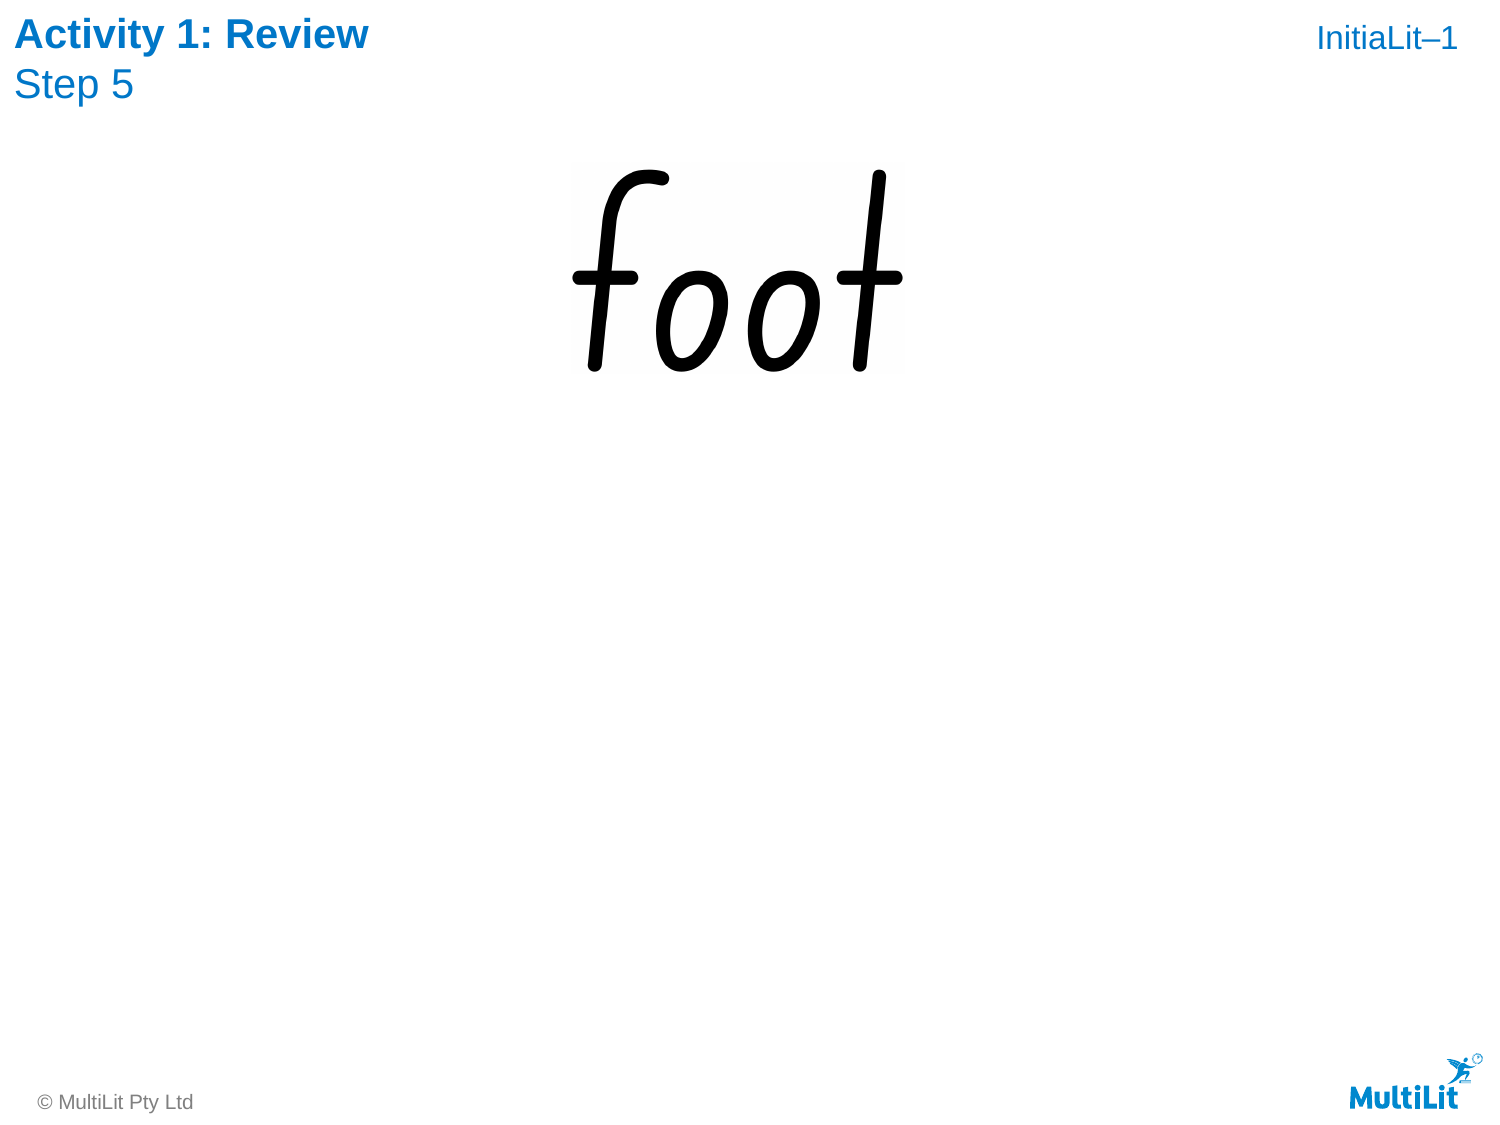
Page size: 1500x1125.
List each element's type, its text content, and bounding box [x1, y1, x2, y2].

picture [1471, 1053, 1483, 1068]
text_box Activity 1: Review Step 5 [0, 0, 1014, 115]
picture [570, 162, 905, 374]
